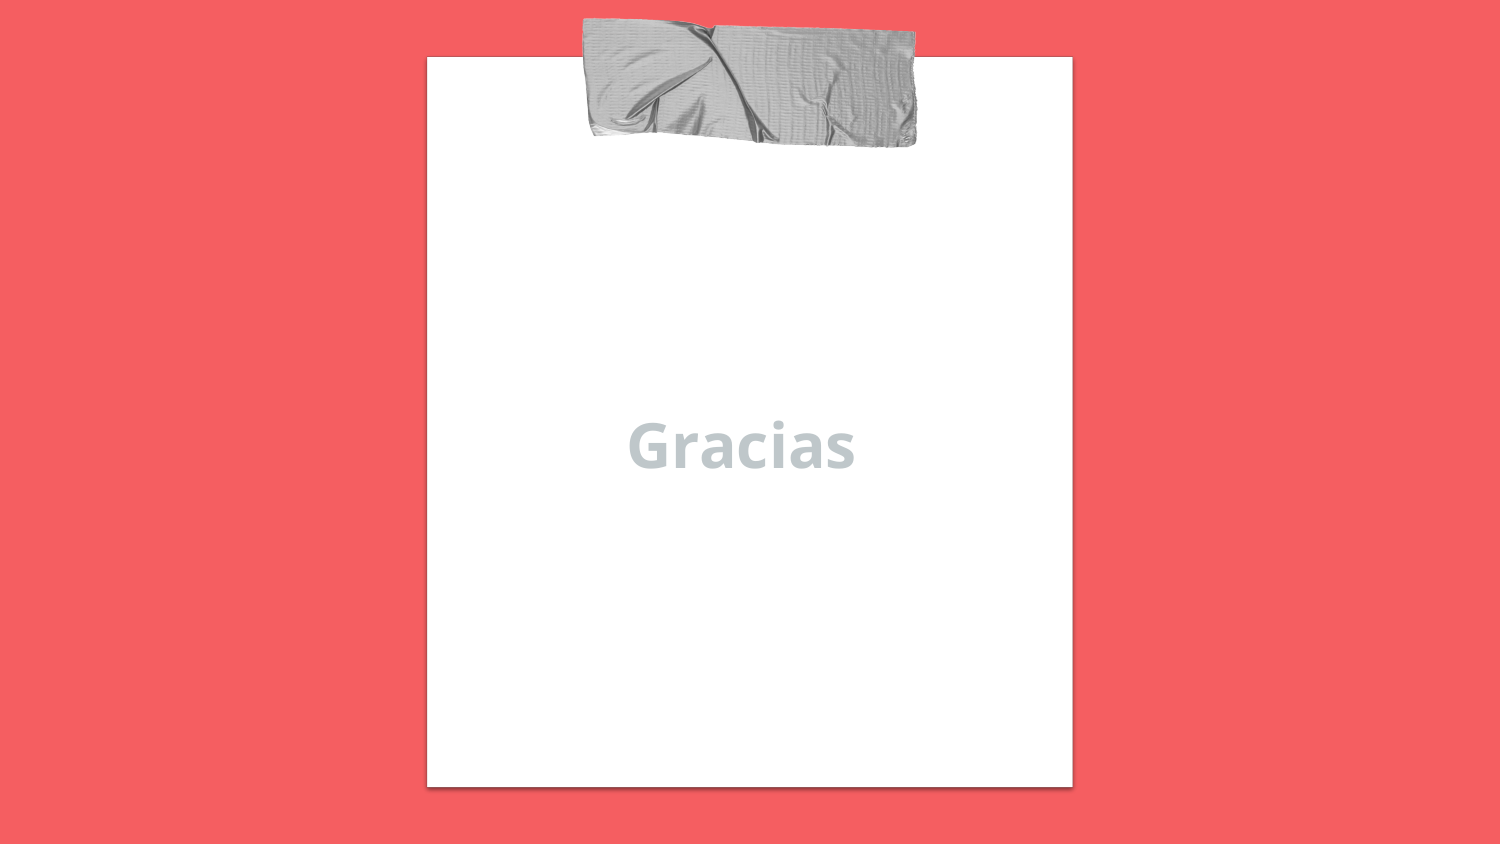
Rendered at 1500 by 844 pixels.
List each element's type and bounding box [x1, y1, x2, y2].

picture [400, 16, 1100, 818]
